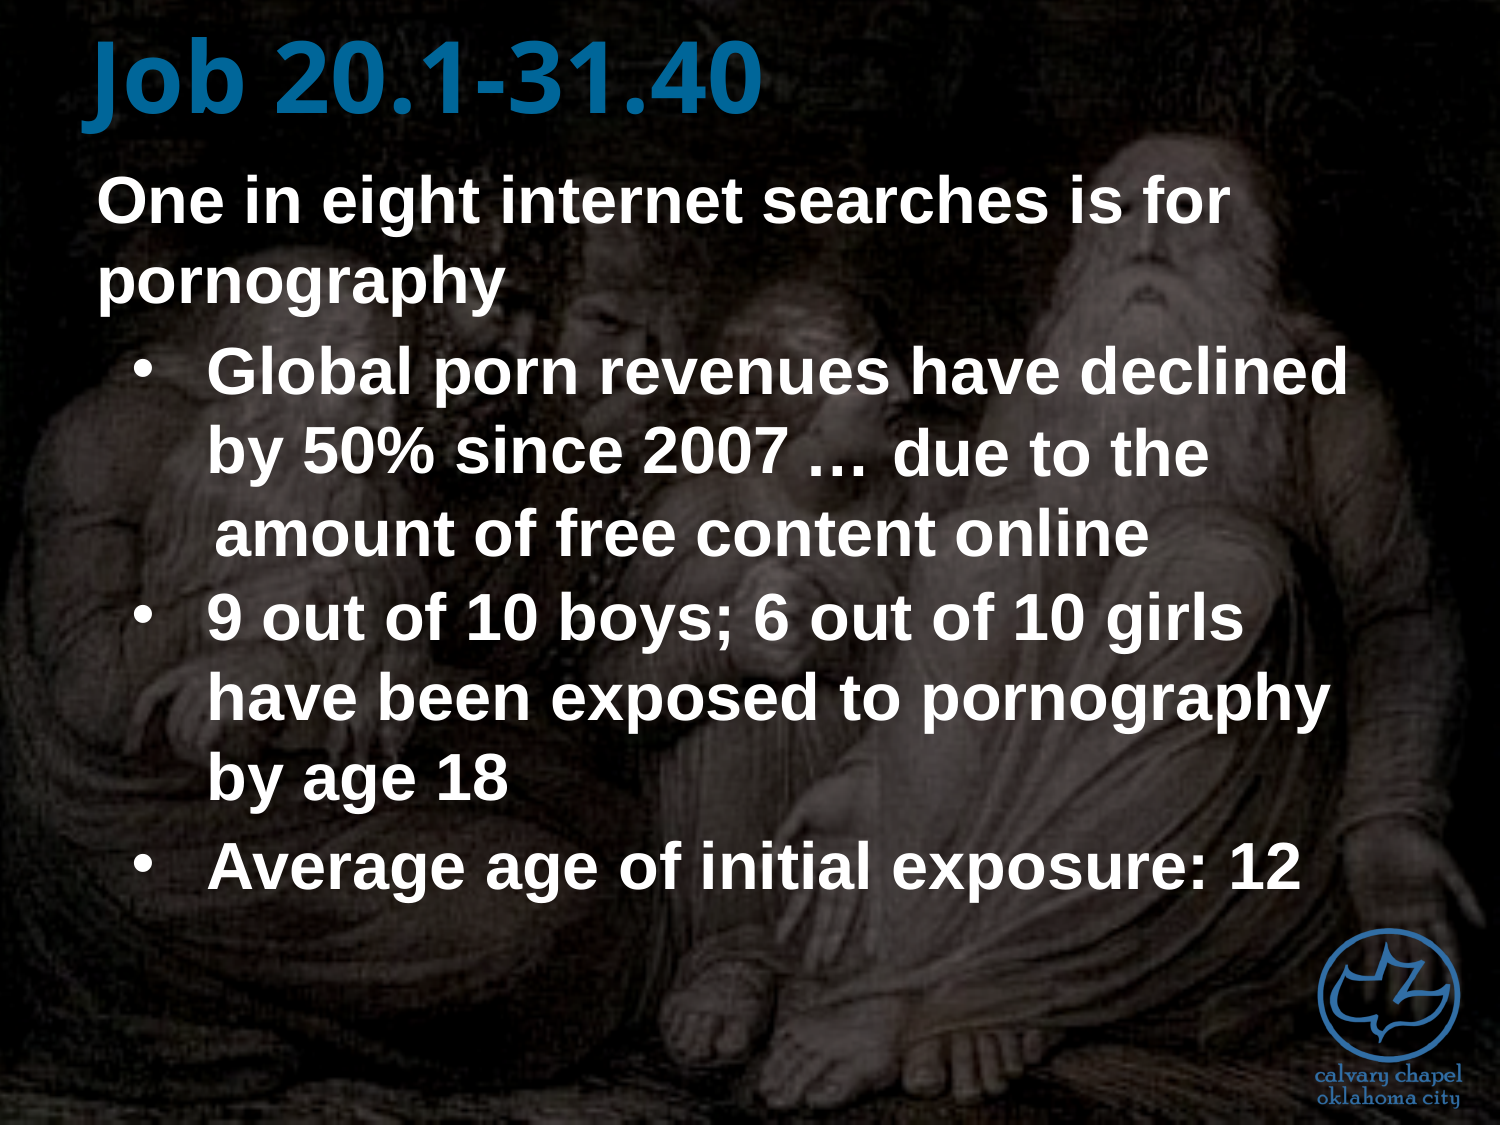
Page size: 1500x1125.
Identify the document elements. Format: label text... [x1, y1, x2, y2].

text_box Job 20.1-31.40 [74, 6, 788, 141]
text_box 9 out of 10 boys; 6 out of 10 girls have been exposed to pornography by age 18 [116, 566, 1425, 815]
picture [0, 0, 1500, 1125]
text_box Global porn revenues have declined by 50% since 2007 [116, 320, 1425, 495]
text_box Average age of initial exposure: 12 [116, 815, 1425, 910]
text_box … due to the amount of free content online [200, 402, 1425, 577]
text_box One in eight internet searches is for pornography [81, 149, 1416, 325]
